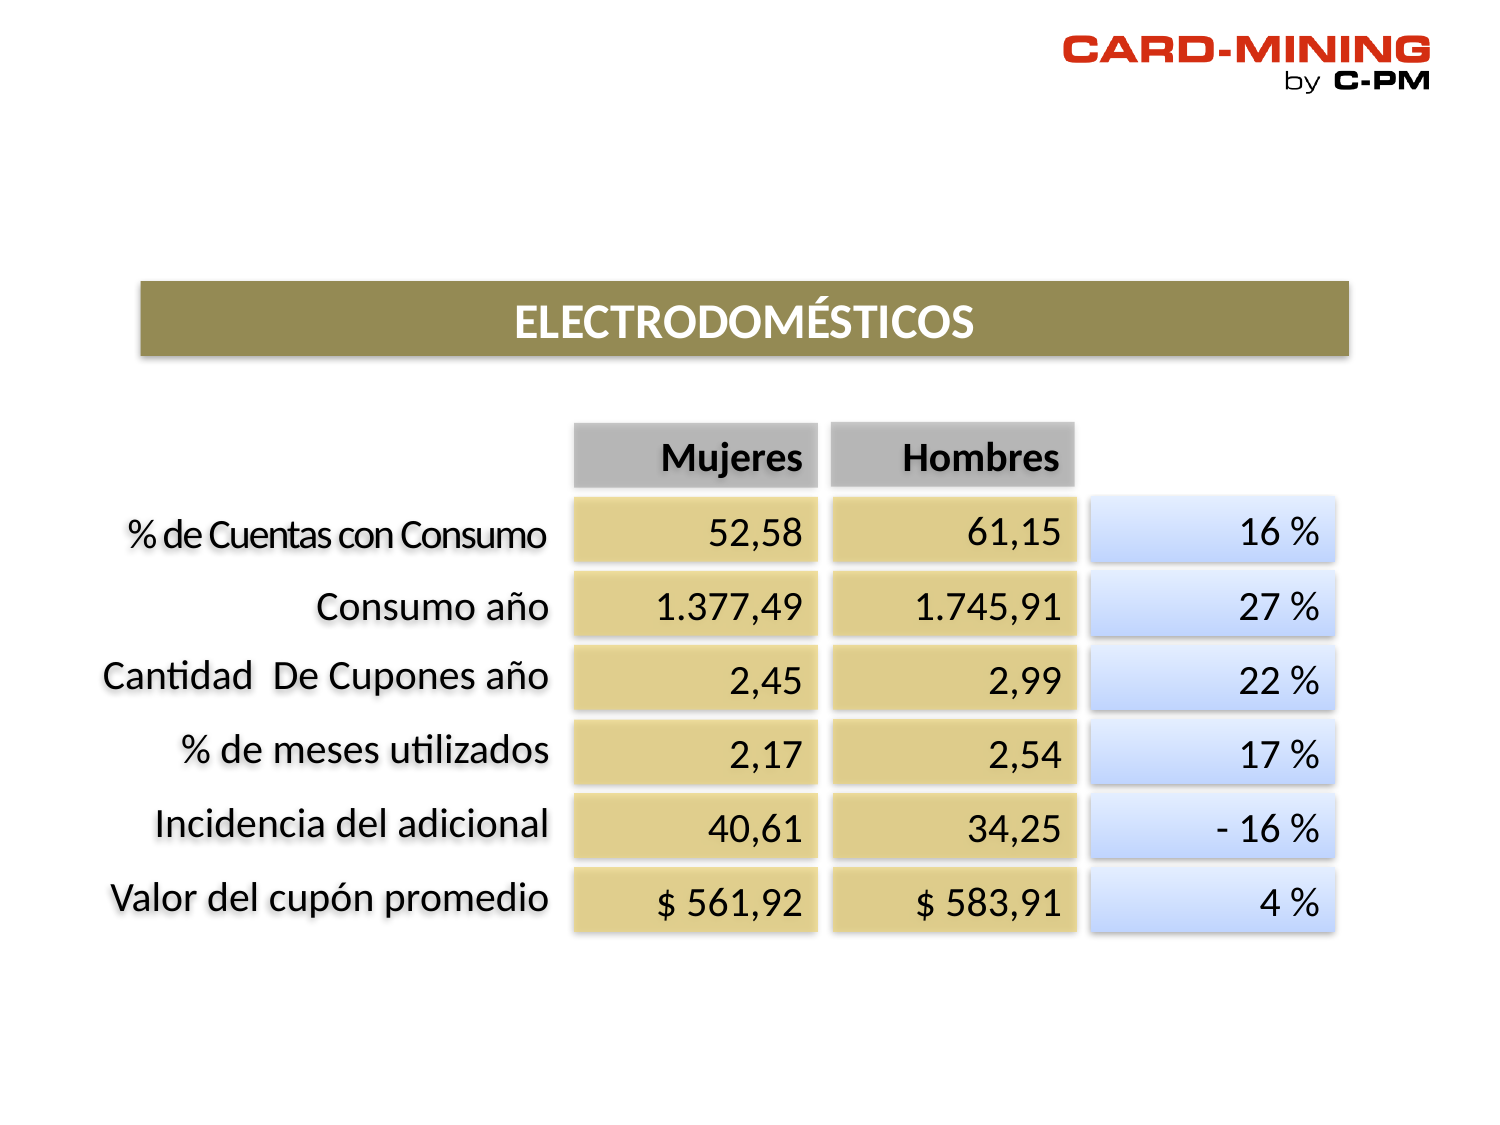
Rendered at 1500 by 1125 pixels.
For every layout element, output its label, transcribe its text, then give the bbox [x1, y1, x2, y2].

text_box 2,45 [574, 645, 818, 710]
text_box $ 583,91 [832, 866, 1078, 933]
text_box [91, 126, 1397, 1069]
text_box 2,17 [574, 719, 818, 785]
text_box % de Cuentas con Consumo [35, 499, 563, 564]
text_box 16 % [1090, 496, 1335, 562]
text_box 27 % [1090, 570, 1335, 636]
text_box % de meses utilizados [70, 714, 565, 779]
text_box 2,99 [832, 644, 1078, 710]
text_box 61,15 [832, 496, 1078, 562]
text_box 4 % [1090, 867, 1335, 932]
text_box - 16 % [1090, 793, 1335, 858]
text_box Incidencia del adicional [70, 788, 565, 853]
text_box 17 % [1090, 719, 1335, 784]
text_box 34,25 [832, 792, 1078, 859]
text_box Valor del cupón promedio [58, 862, 565, 928]
text_box Hombres [830, 421, 1075, 487]
text_box ELECTRODOMÉSTICOS [140, 281, 1349, 356]
text_box 52,58 [574, 496, 818, 562]
text_box Consumo año [139, 570, 565, 636]
text_box 2,54 [832, 718, 1078, 785]
text_box 1.745,91 [832, 570, 1078, 636]
text_box Mujeres [574, 422, 818, 488]
text_box 40,61 [574, 793, 818, 858]
text_box 22 % [1090, 645, 1335, 710]
text_box 1.377,49 [574, 570, 818, 636]
picture [1062, 34, 1430, 94]
text_box Cantidad De Cupones año [35, 640, 565, 705]
text_box $ 561,92 [574, 867, 818, 932]
